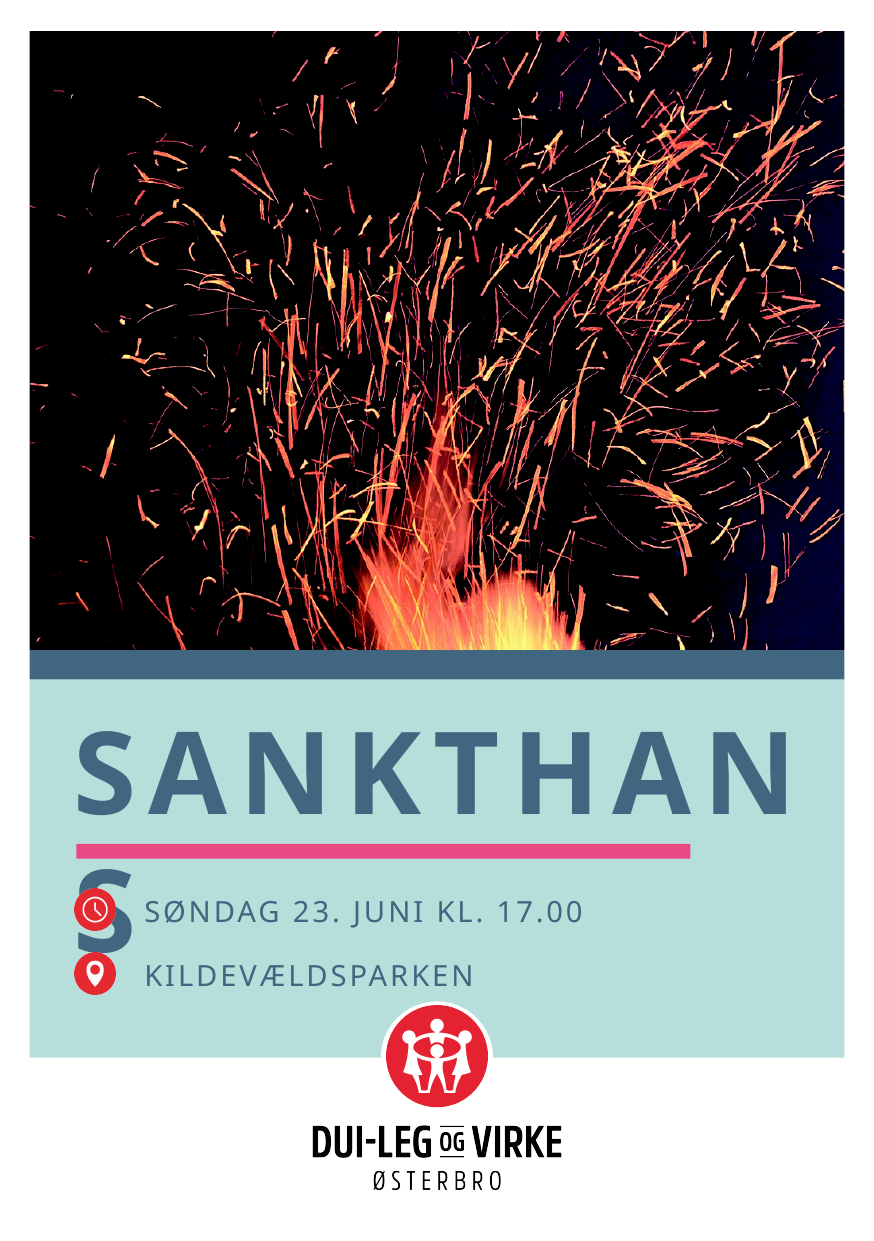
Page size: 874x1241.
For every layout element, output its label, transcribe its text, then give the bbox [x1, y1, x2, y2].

picture [29, 31, 845, 650]
text_box KILDEVÆLDSPARKEN [129, 949, 691, 1000]
text_box SANKTHANS [58, 692, 845, 983]
picture [73, 952, 116, 995]
text_box [75, 843, 691, 860]
text_box SØNDAG 23. JUNI KL. 17.00 [129, 885, 691, 936]
picture [73, 888, 116, 931]
picture [287, 979, 587, 1216]
